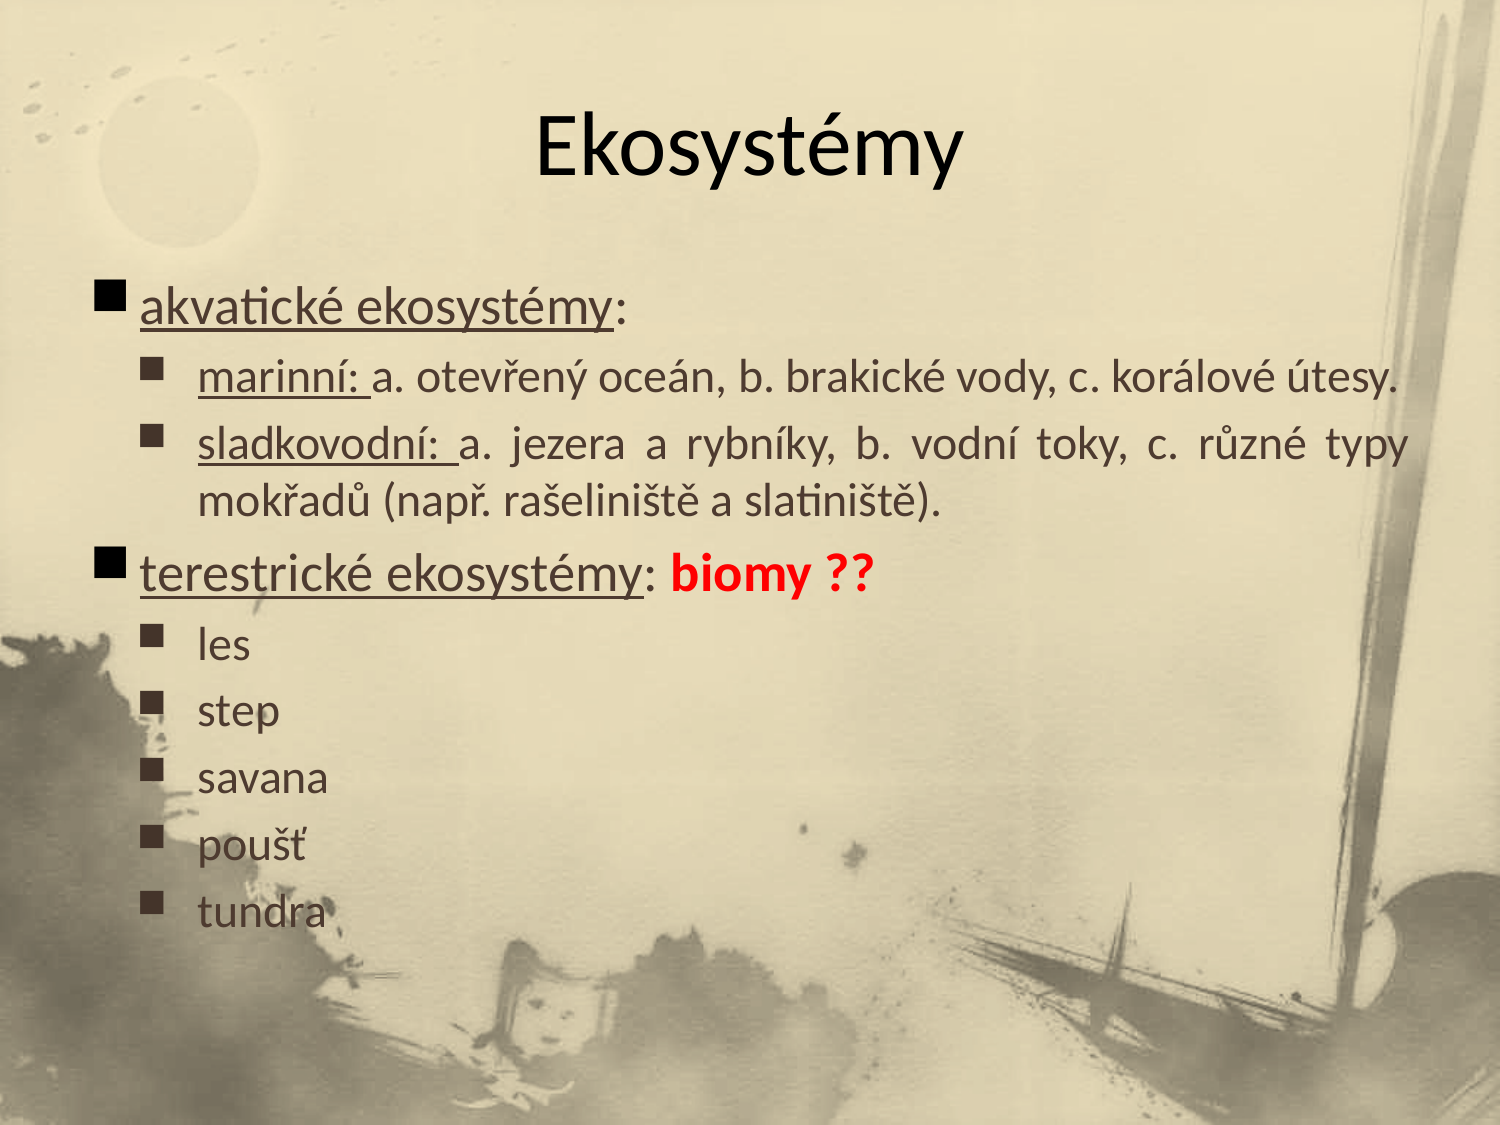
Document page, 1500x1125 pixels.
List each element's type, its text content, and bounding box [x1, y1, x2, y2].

list akvatické ekosystémy: marinní: a. otevřený oceán, b. brakické vody, c. korálové útesy. sladkovodní: a. jezera a rybníky, b. vodní toky, c. různé typy mokřadů (např. rašeliniště a slatiniště). terestrické ekosystémy: biomy ?? les step savana poušť tundra [75, 262, 1425, 1005]
title Ekosystémy [75, 45, 1425, 233]
